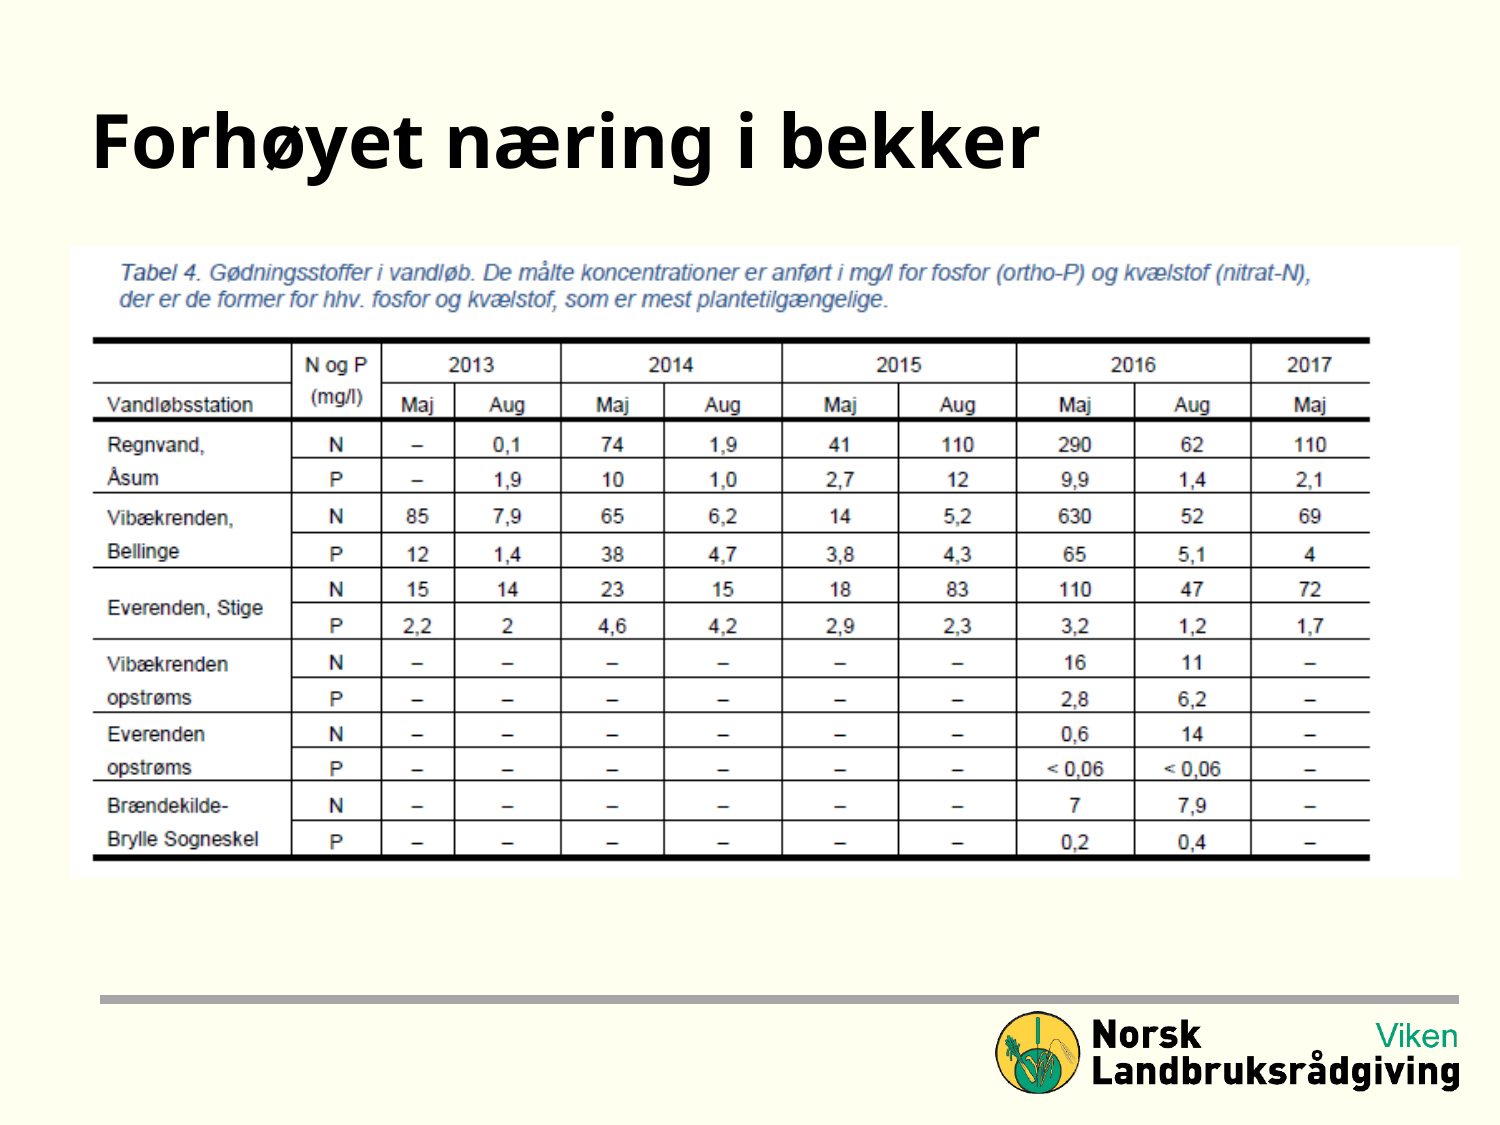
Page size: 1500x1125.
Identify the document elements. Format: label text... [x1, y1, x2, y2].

title Forhøyet næring i bekker [75, 45, 1425, 233]
picture [995, 1011, 1459, 1094]
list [70, 246, 1460, 879]
